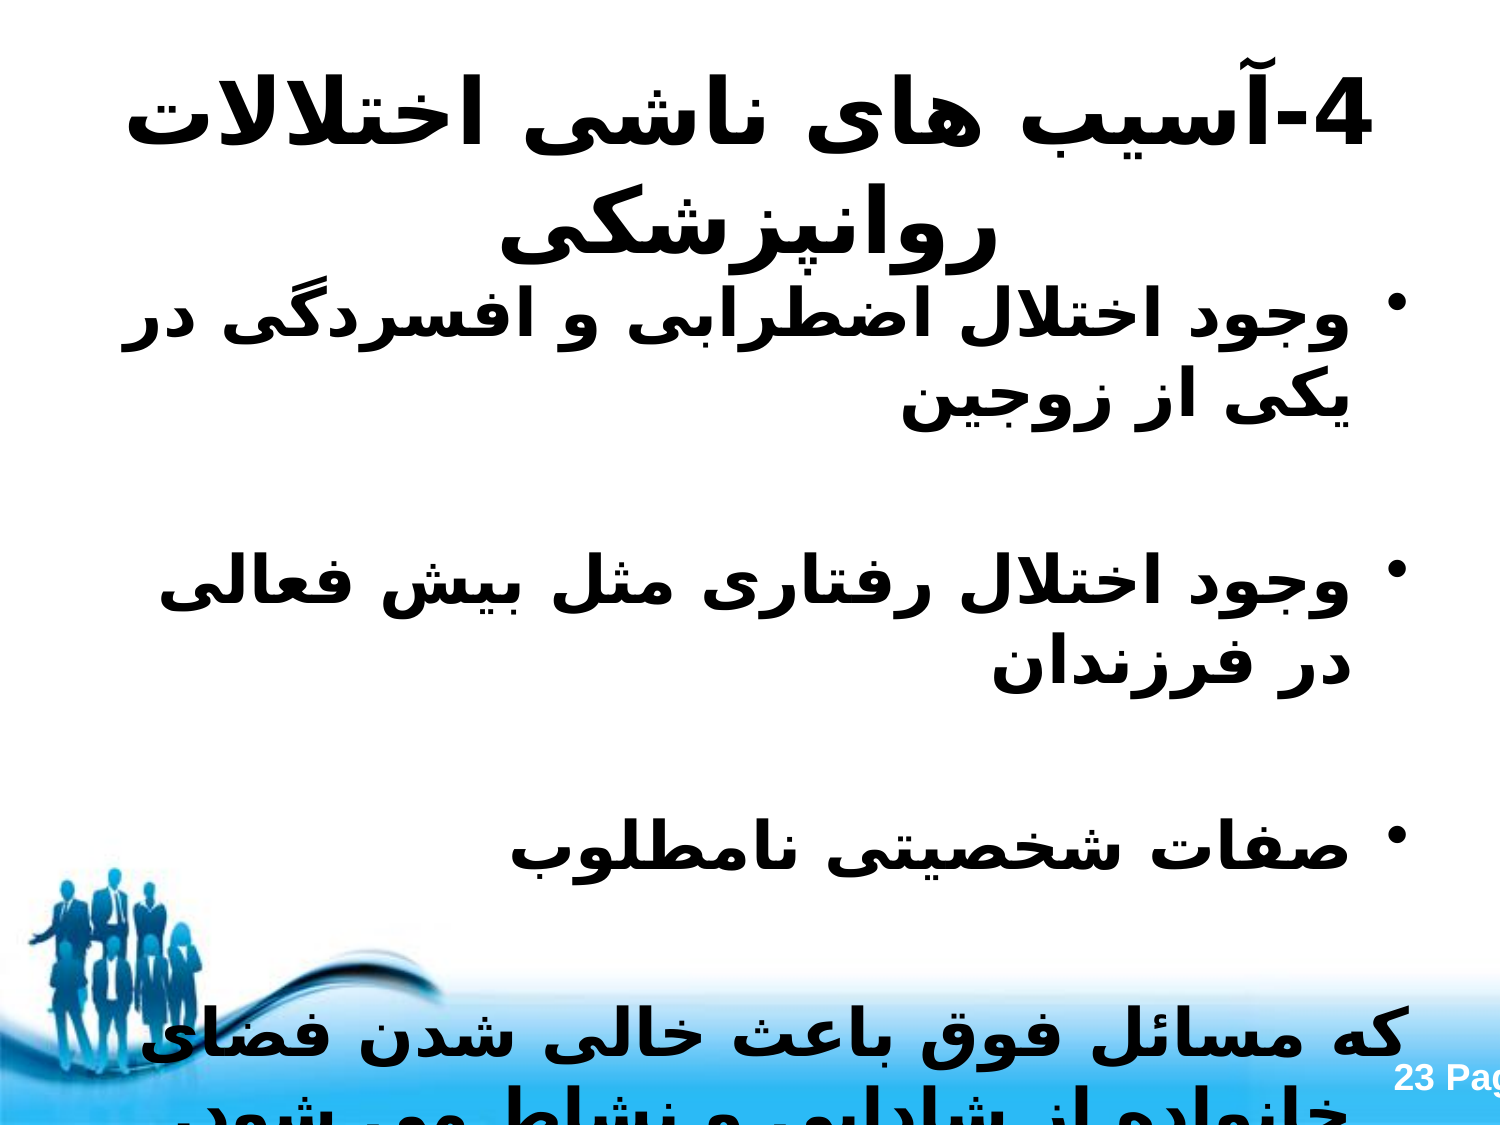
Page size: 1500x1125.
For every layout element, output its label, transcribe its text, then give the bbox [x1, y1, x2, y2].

list وجود اختلال اضطرابی و افسردگی در یکی از زوجین وجود اختلال رفتاری مثل بیش فعالی در فرزندان صفات شخصیتی نامطلوب که مسائل فوق باعث خالی شدن فضای خانواده از شادابی و نشاط می شود. [75, 262, 1425, 1005]
picture [58, 1002, 63, 1011]
picture [0, 0, 1500, 1125]
title 4-آسیب های ناشی اختلالات روانپزشکی [75, 45, 1425, 233]
